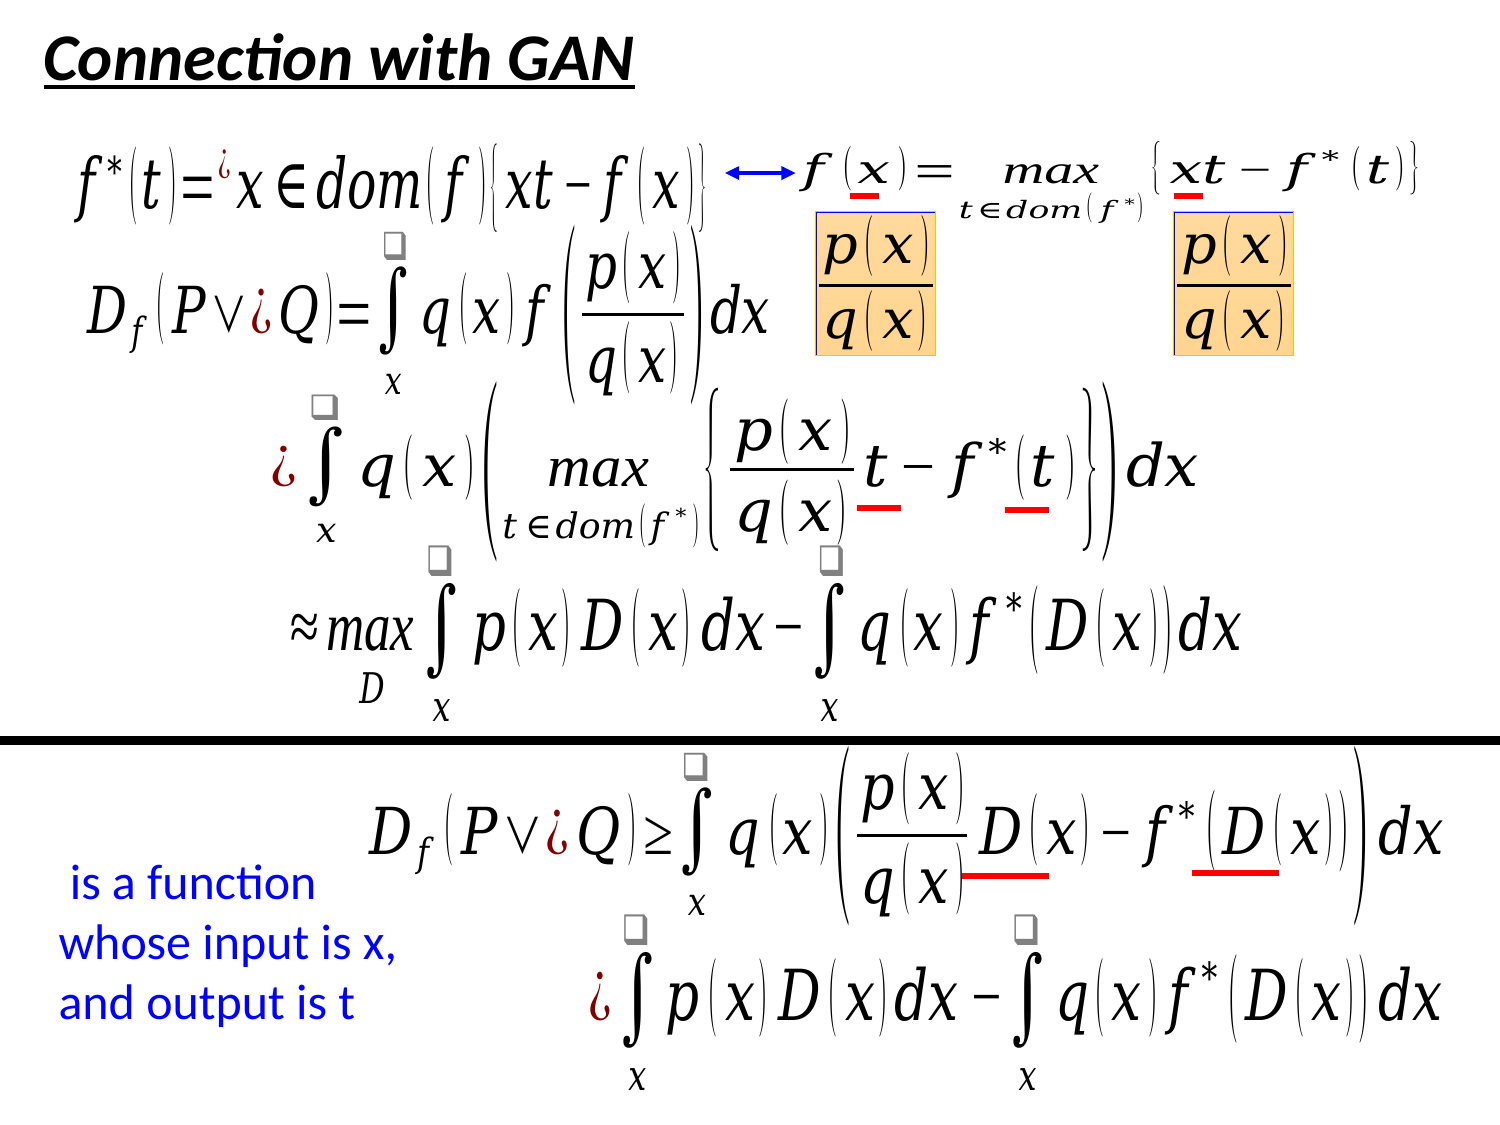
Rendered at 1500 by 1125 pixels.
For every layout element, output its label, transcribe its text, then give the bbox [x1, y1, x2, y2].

text_box Connection with GAN [28, 6, 651, 101]
